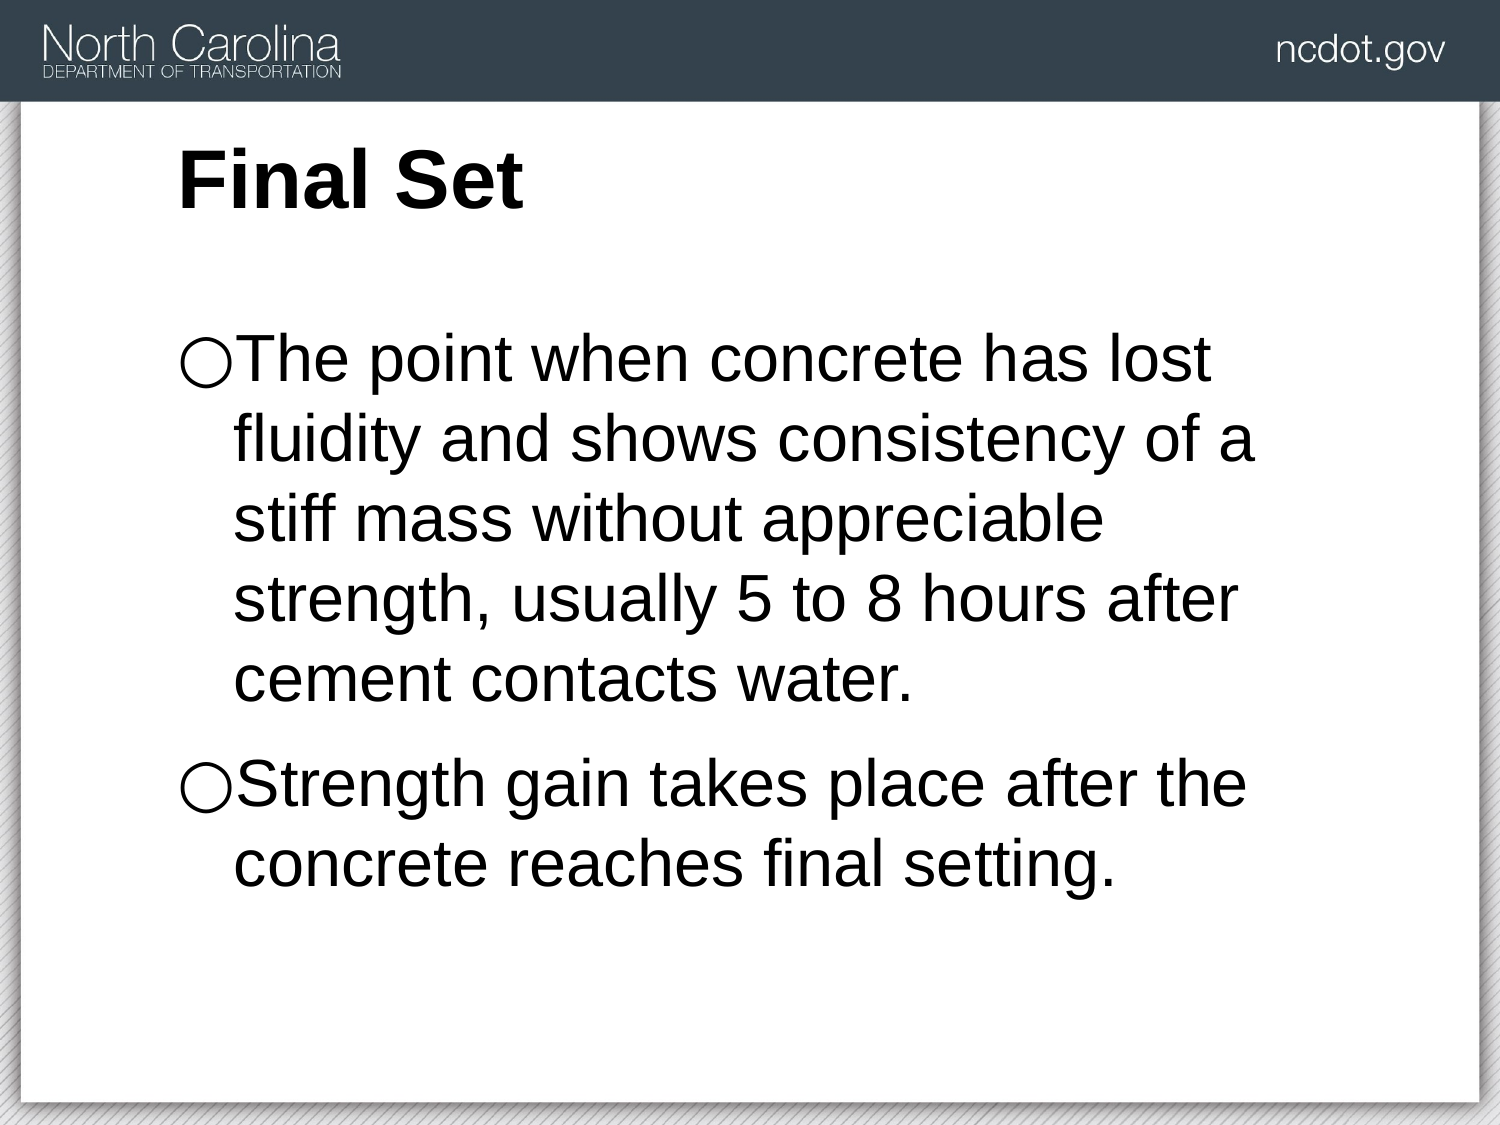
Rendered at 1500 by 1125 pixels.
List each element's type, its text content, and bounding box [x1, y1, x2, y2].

picture [0, 0, 1500, 1125]
list The point when concrete has lost fluidity and shows consistency of a stiff mass without appreciable strength, usually 5 to 8 hours after cement contacts water. Strength gain takes place after the concrete reaches final setting. [162, 275, 1332, 940]
title Final Set [162, 99, 1332, 252]
